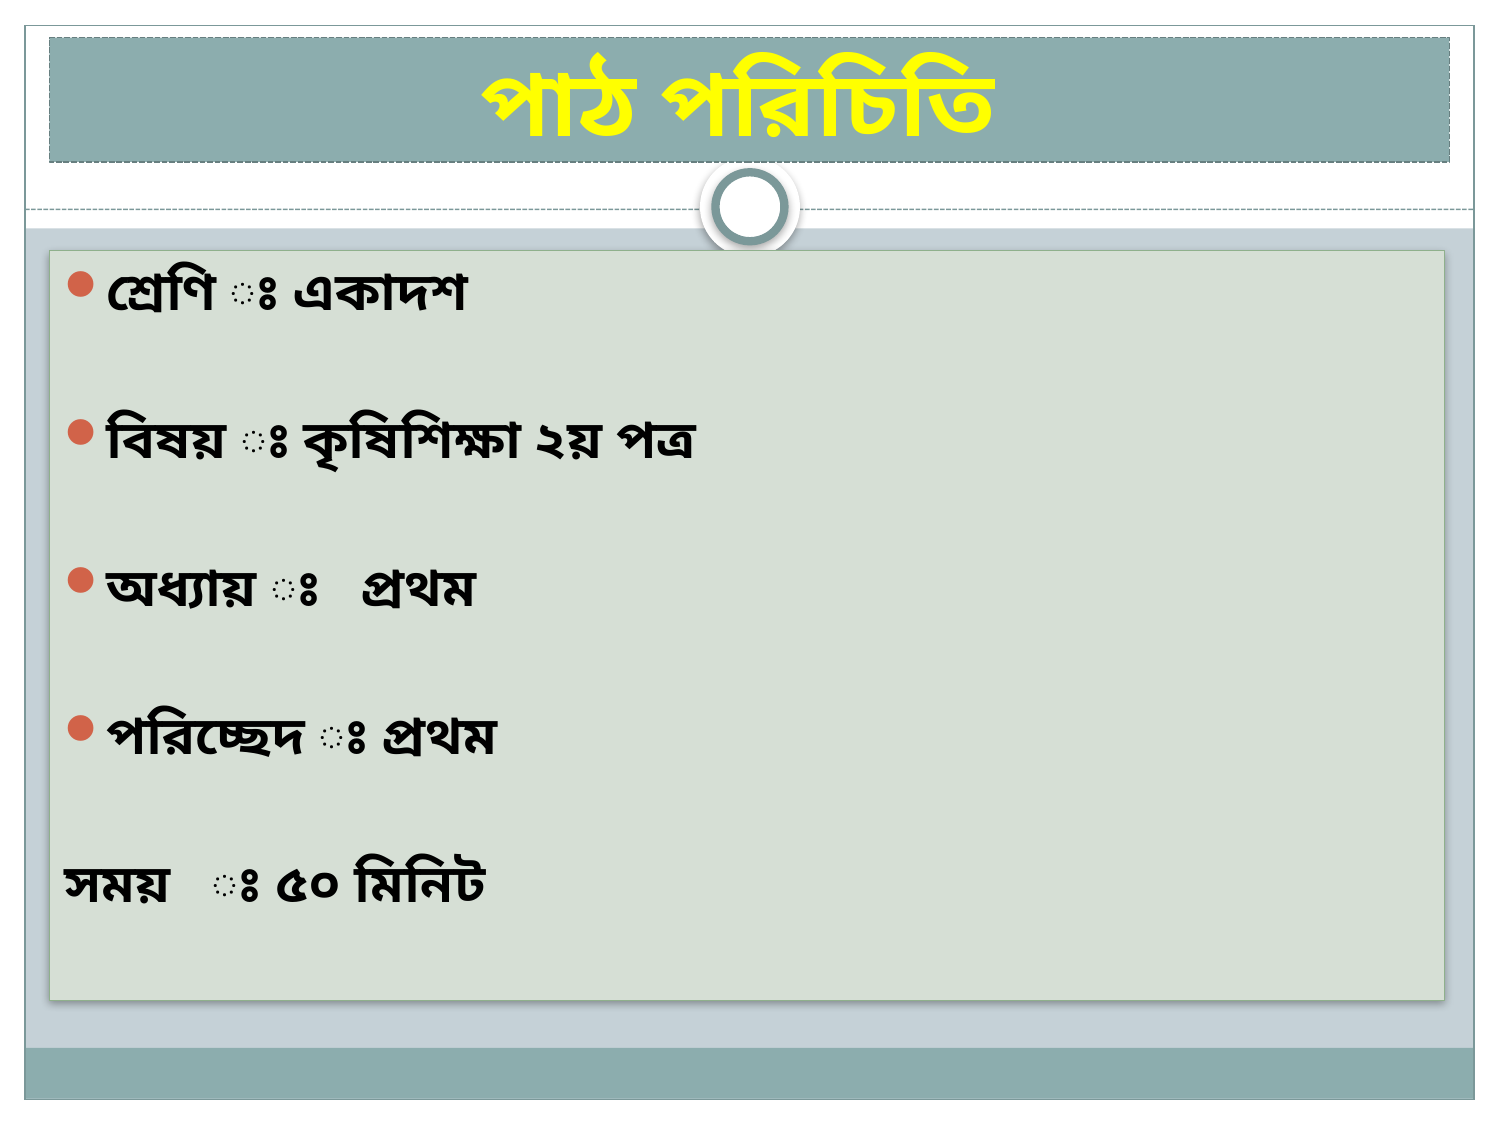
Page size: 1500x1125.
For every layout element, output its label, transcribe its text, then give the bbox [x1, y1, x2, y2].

list শ্রেণি ঃ একাদশ বিষয় ঃ কৃষিশিক্ষা ২য় পত্র অধ্যায় ঃ প্রথম পরিচ্ছেদ ঃ প্রথম সময় ঃ ৫০ মিনিট [49, 250, 1445, 1001]
title পাঠ পরিচিতি [49, 37, 1450, 163]
